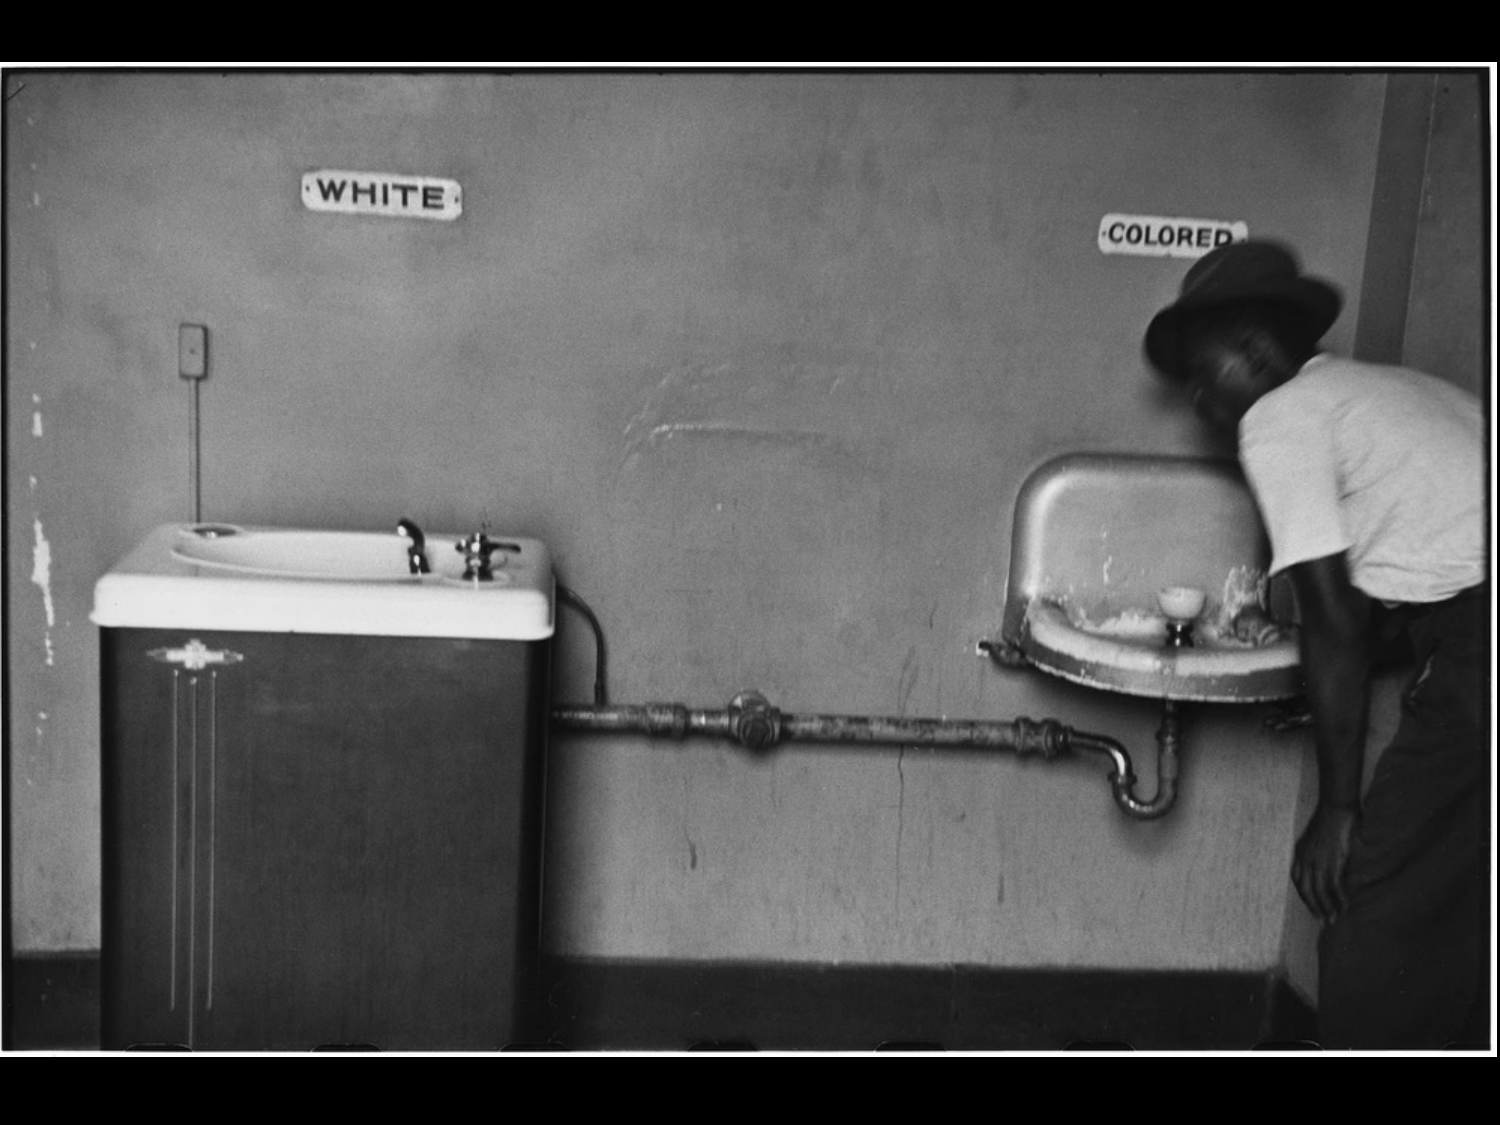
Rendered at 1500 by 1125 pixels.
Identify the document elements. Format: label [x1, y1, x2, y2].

list [0, 62, 1497, 1058]
